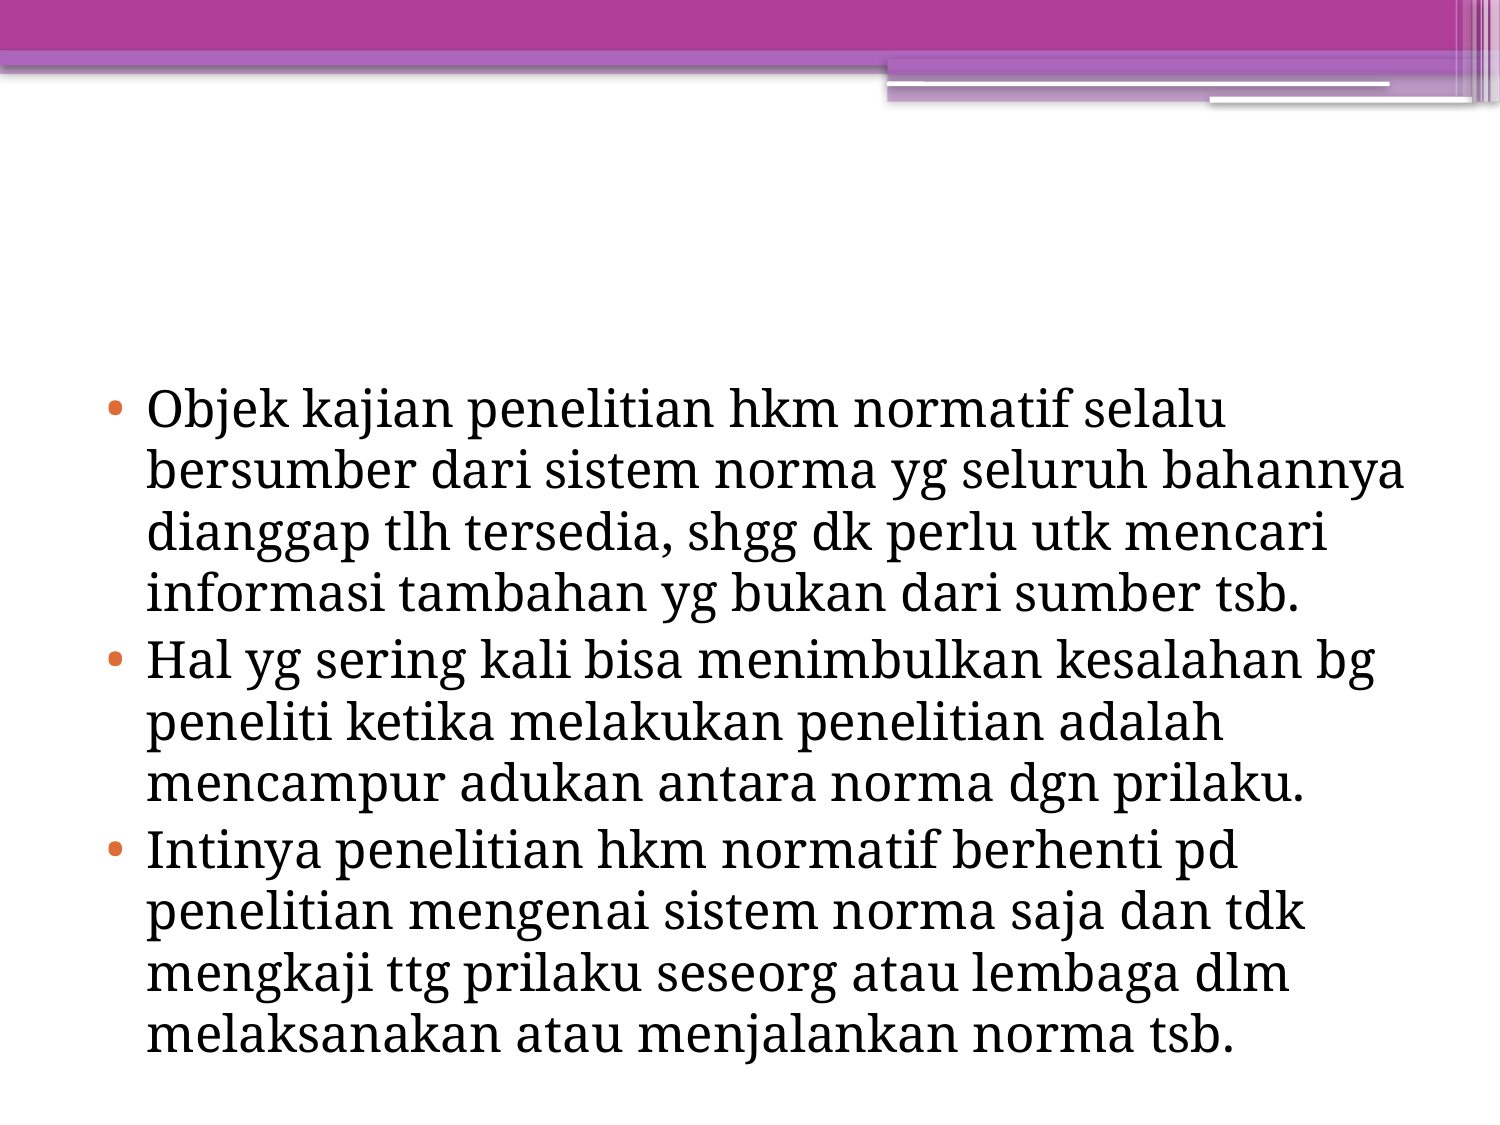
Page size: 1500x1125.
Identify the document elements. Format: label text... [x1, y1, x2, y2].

list Objek kajian penelitian hkm normatif selalu bersumber dari sistem norma yg seluruh bahannya dianggap tlh tersedia, shgg dk perlu utk mencari informasi tambahan yg bukan dari sumber tsb. Hal yg sering kali bisa menimbulkan kesalahan bg peneliti ketika melakukan penelitian adalah mencampur adukan antara norma dgn prilaku. Intinya penelitian hkm normatif berhenti pd penelitian mengenai sistem norma saja dan tdk mengkaji ttg prilaku seseorg atau lembaga dlm melaksanakan atau menjalankan norma tsb. [75, 368, 1425, 1079]
